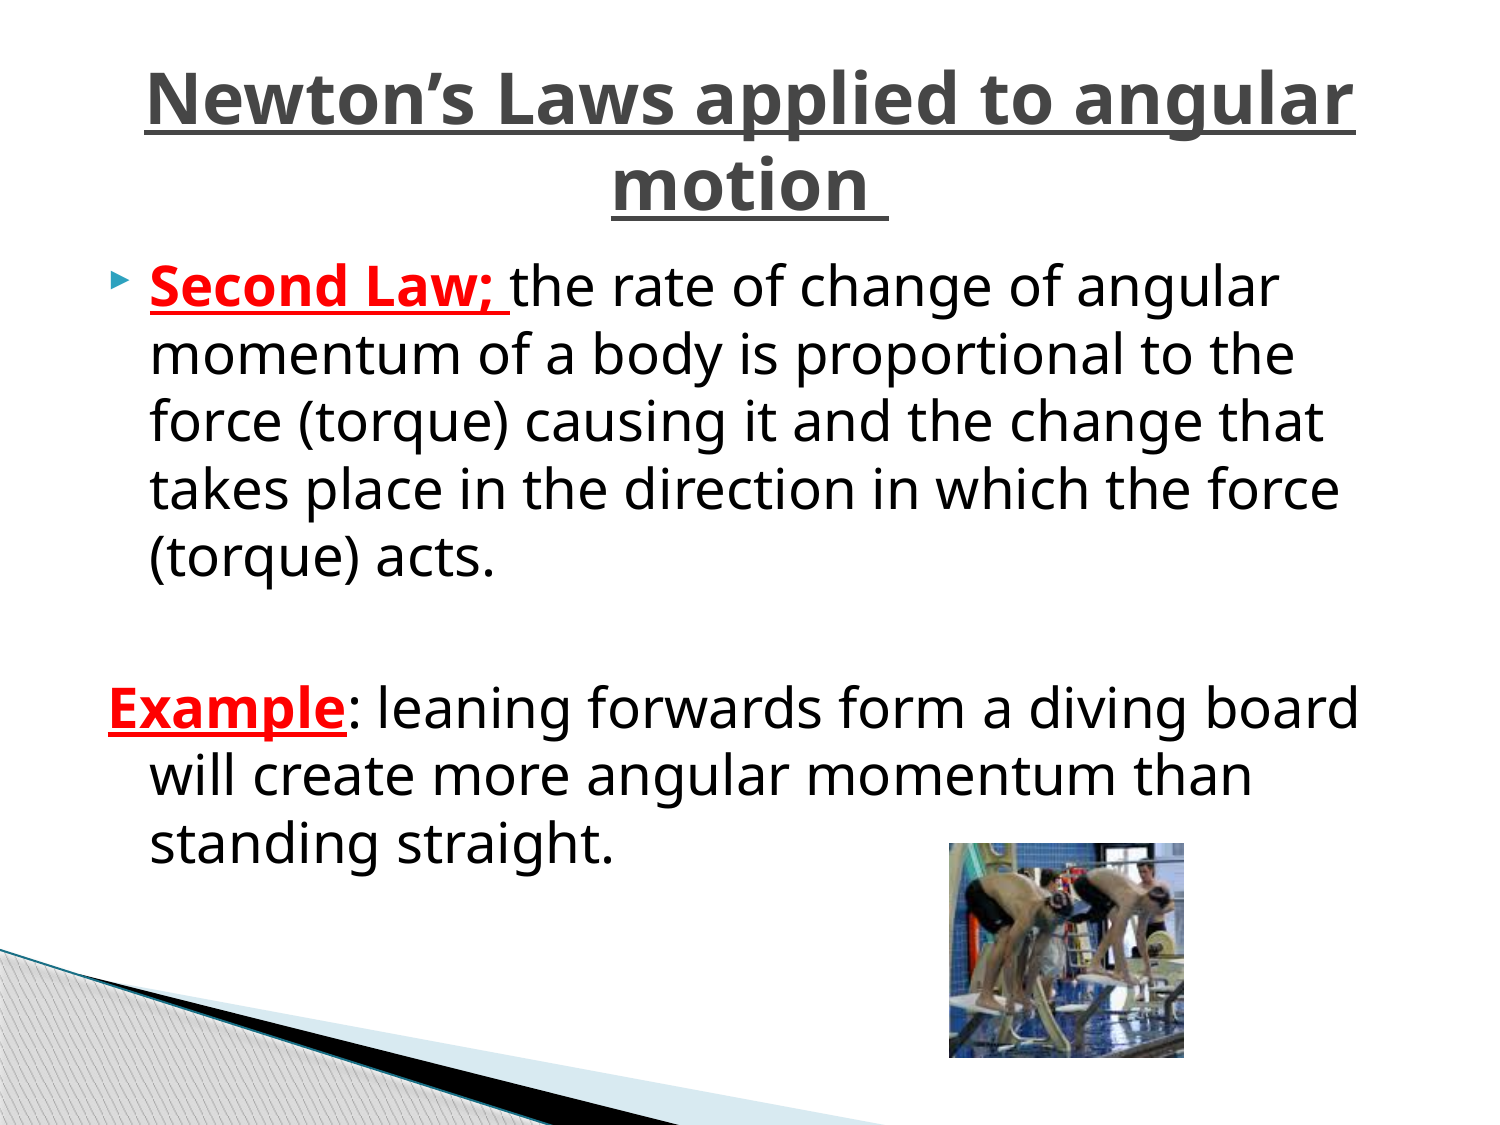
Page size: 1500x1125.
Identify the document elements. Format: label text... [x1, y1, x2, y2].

title Newton’s Laws applied to angular motion [75, 45, 1425, 233]
list Second Law; the rate of change of angular momentum of a body is proportional to the force (torque) causing it and the change that takes place in the direction in which the force (torque) acts. Example: leaning forwards form a diving board will create more angular momentum than standing straight. [75, 243, 1425, 986]
picture [948, 843, 1184, 1059]
